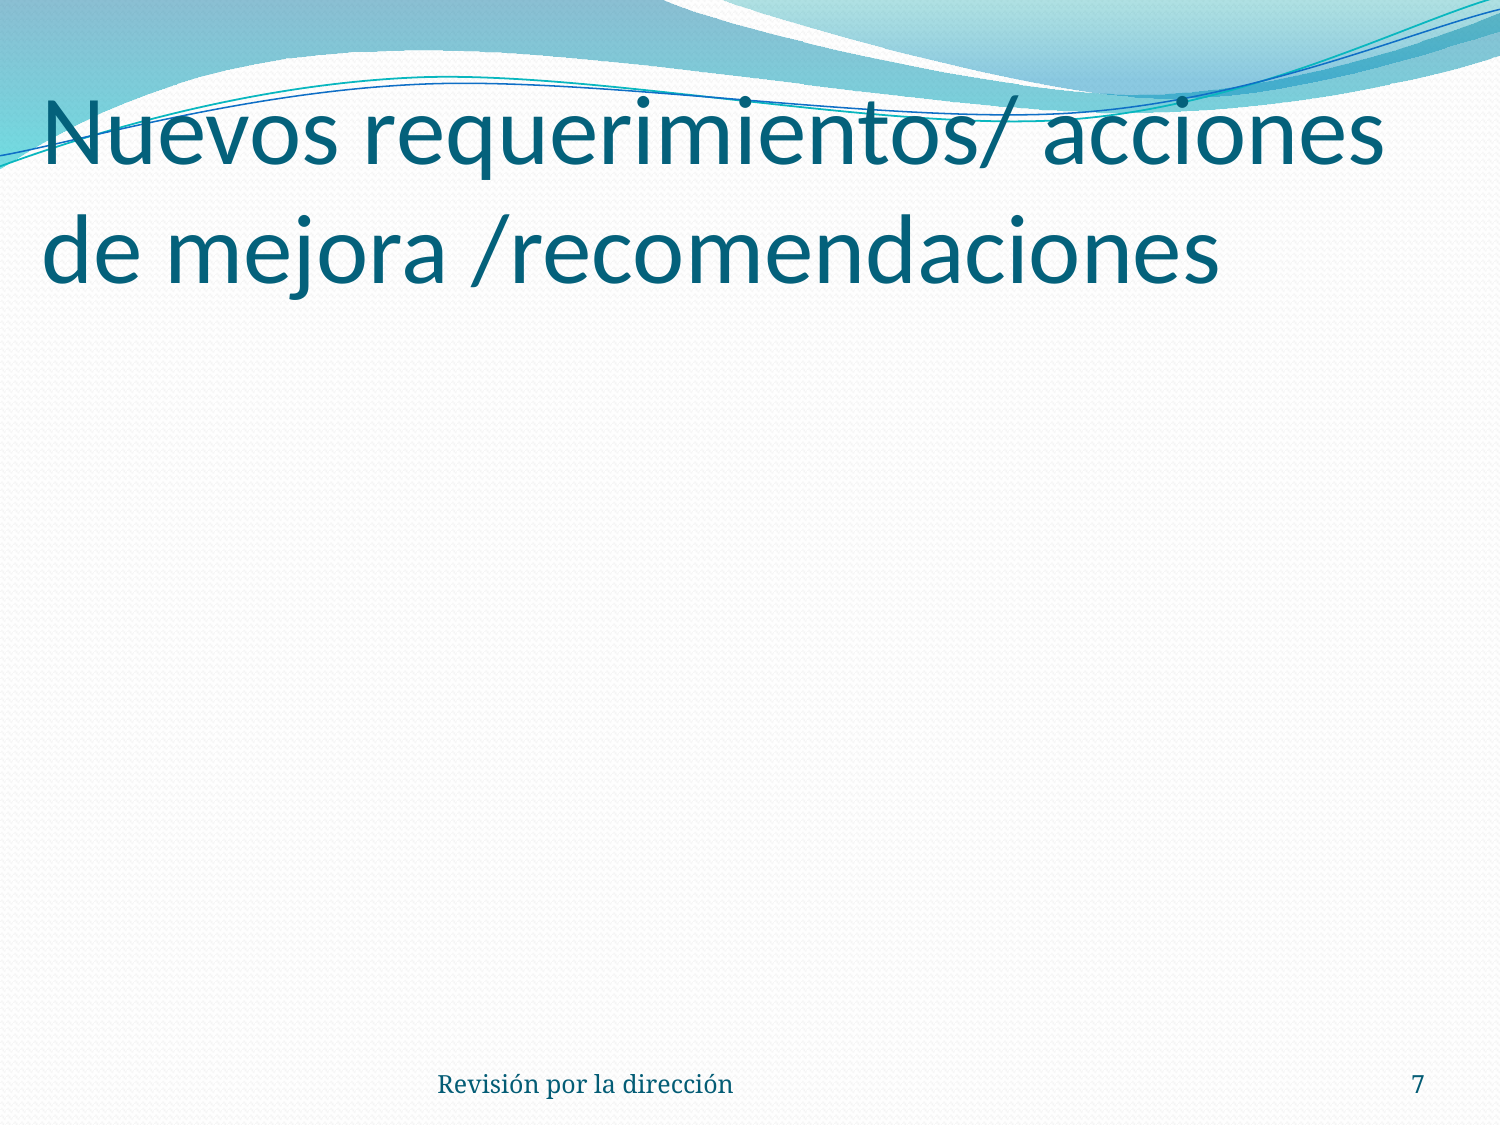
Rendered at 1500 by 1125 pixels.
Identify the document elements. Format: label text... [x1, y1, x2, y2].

slide_number 7 [1299, 1042, 1425, 1103]
footer Revisión por la dirección [437, 1042, 988, 1103]
title Nuevos requerimientos/ acciones de mejora /recomendaciones [41, 54, 1425, 303]
